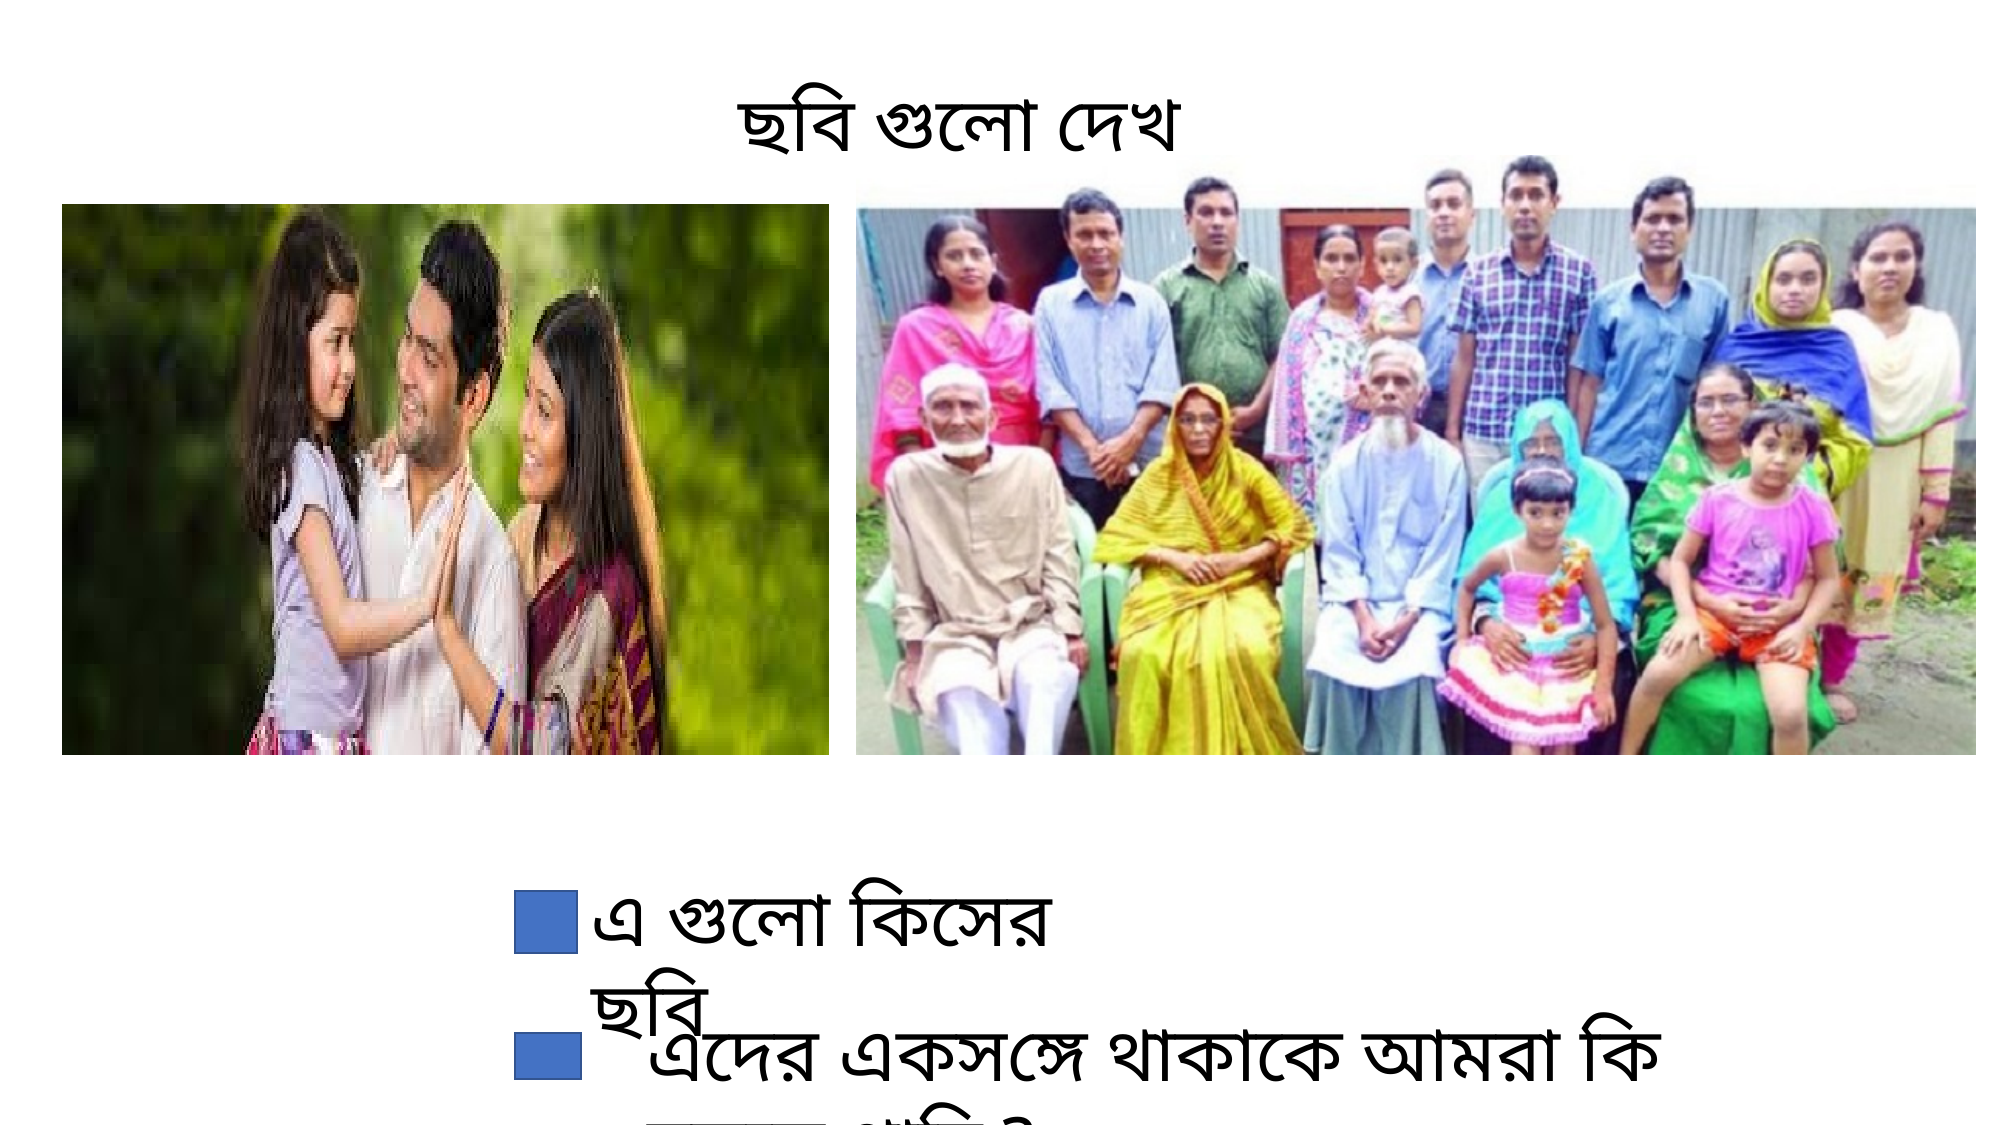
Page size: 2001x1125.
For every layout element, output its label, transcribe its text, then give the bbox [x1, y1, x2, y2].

text_box ছবি গুলো দেখ [724, 69, 1276, 174]
text_box [514, 1032, 582, 1080]
text_box এদের একসঙ্গে থাকাকে আমরা কি বলতে পারি ? [632, 999, 1793, 1125]
text_box [514, 890, 578, 954]
picture [856, 155, 1976, 755]
text_box এ গুলো কিসের ছবি [576, 863, 1173, 1059]
picture [62, 204, 829, 755]
